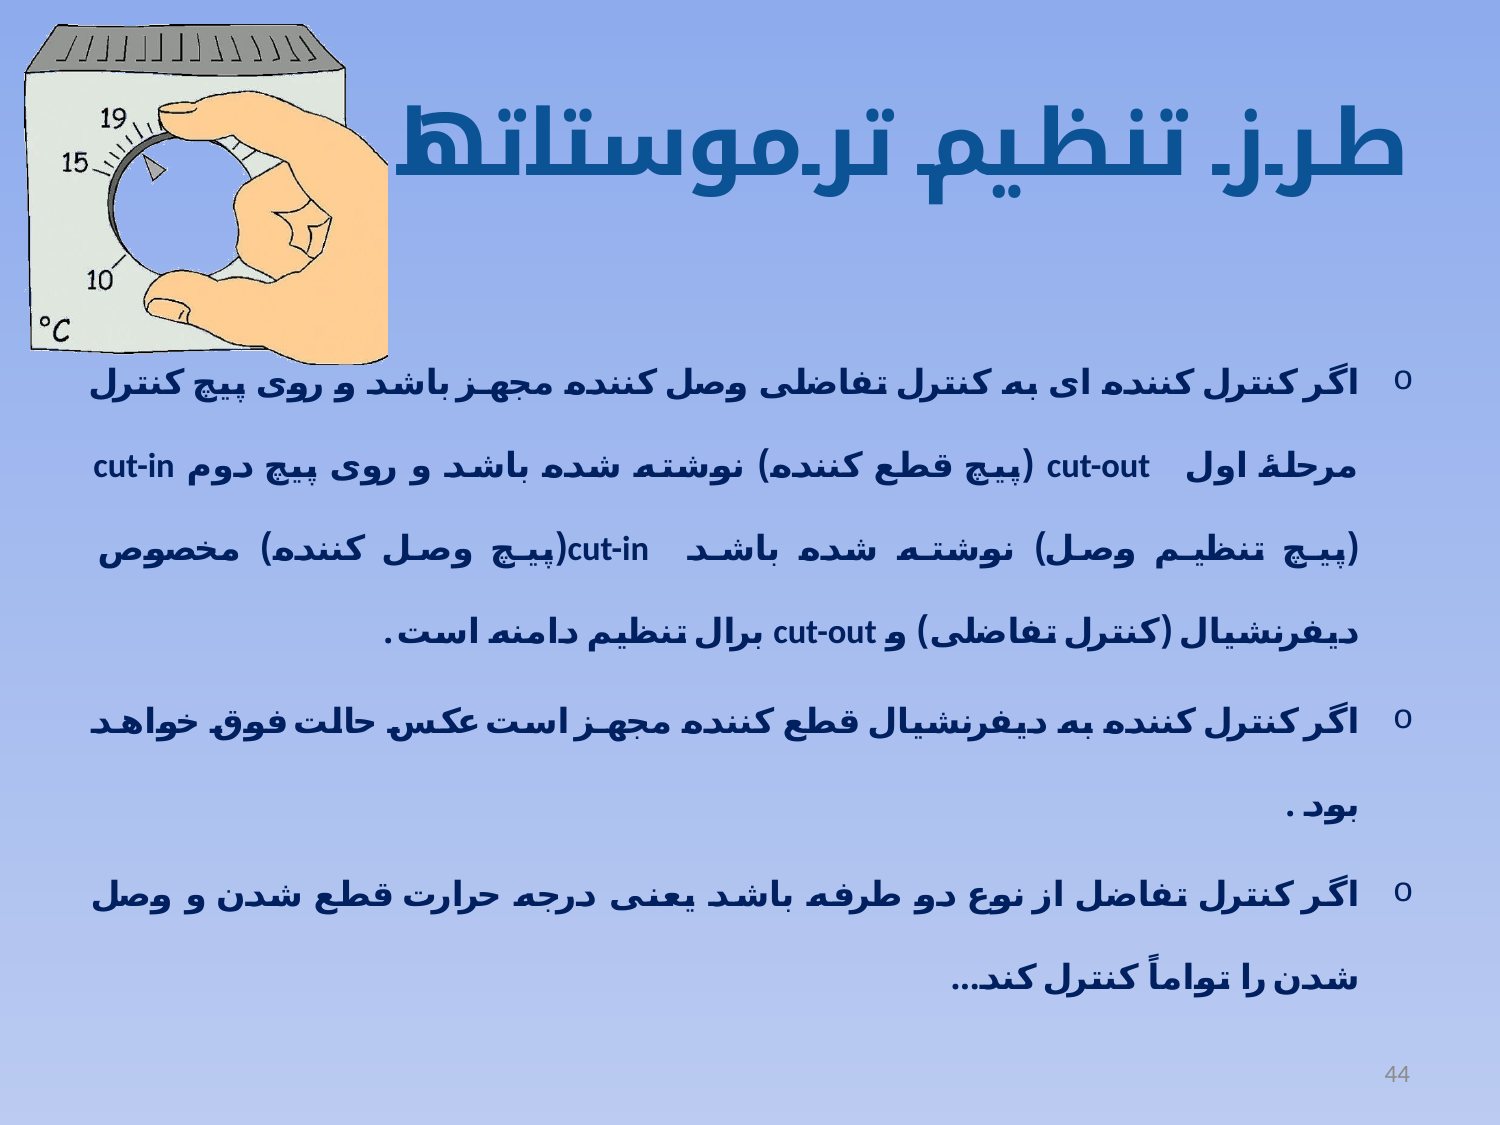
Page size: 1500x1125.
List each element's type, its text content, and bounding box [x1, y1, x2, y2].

title طرز تنظیم ترموستاتها [391, 45, 1425, 233]
picture [24, 24, 388, 365]
list اگر کنترل کننده ای به کنترل تفاضلی وصل کننده مجهز باشد و روی پیچ کنترل مرحلۀ اول cut-out (پیچ قطع کننده) نوشته شده باشد و روی پیچ دوم cut-in (پیچ تنظیم وصل) نوشته شده باشد cut-in(پیچ وصل کننده) مخصوص دیفرنشیال (کنترل تفاضلی) و cut-out برال تنظیم دامنه است . اگر کنترل کننده به دیفرنشیال قطع کننده مجهز است عکس حالت فوق خواهد بود . اگر کنترل تفاضل از نوع دو طرفه باشد یعنی درجه حرارت قطع شدن و وصل شدن را تواماً کنترل کند... [75, 262, 1425, 1005]
slide_number 44 [1074, 1042, 1425, 1103]
